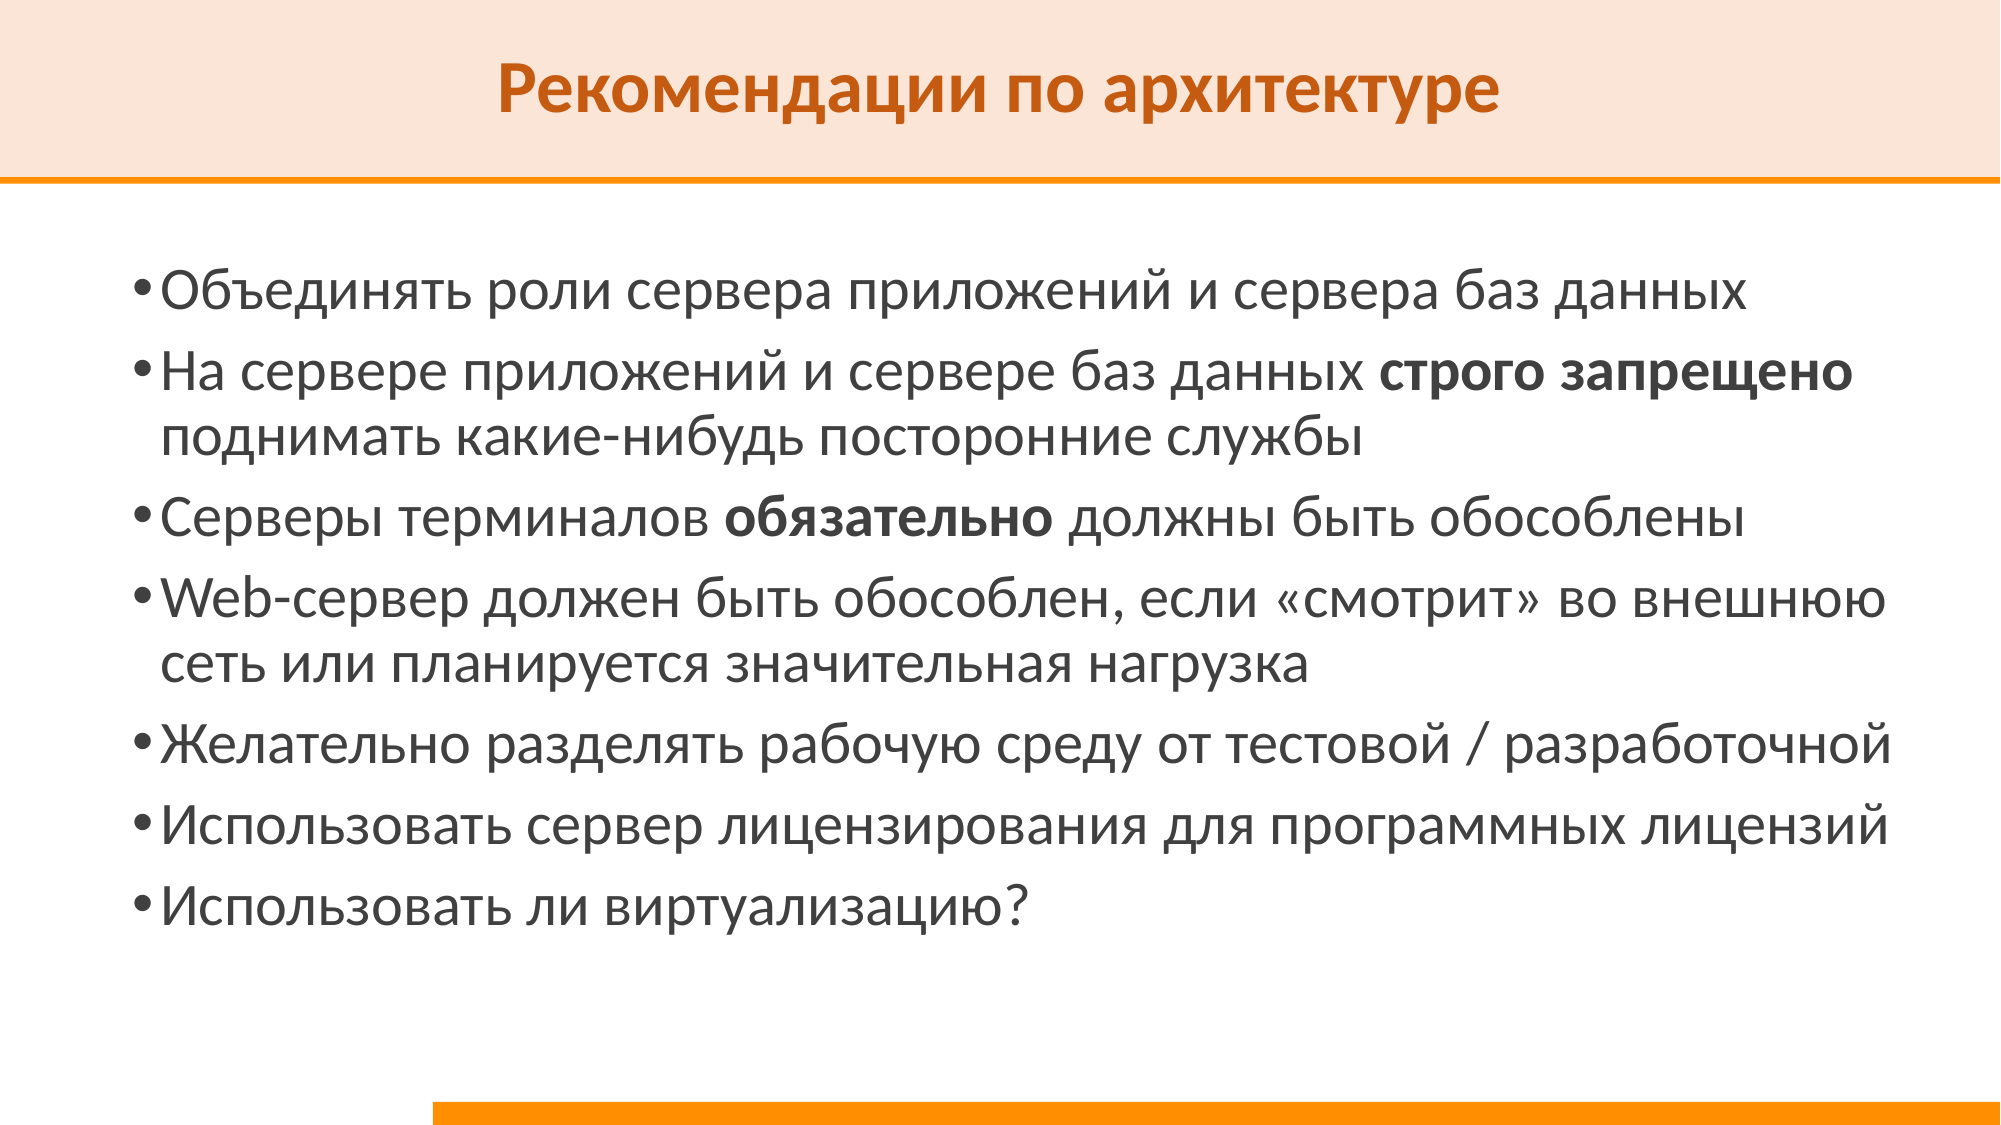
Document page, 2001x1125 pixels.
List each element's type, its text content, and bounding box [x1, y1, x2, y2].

list Объединять роли сервера приложений и сервера баз данных На сервере приложений и сервере баз данных строго запрещено поднимать какие-нибудь посторонние службы Серверы терминалов обязательно должны быть обособлены Web-сервер должен быть обособлен, если «смотрит» во внешнюю сеть или планируется значительная нагрузка Желательно разделять рабочую среду от тестовой / разработочной Использовать сервер лицензирования для программных лицензий Использовать ли виртуализацию? [117, 249, 1961, 1036]
title Рекомендации по архитектуре [0, 0, 2000, 177]
